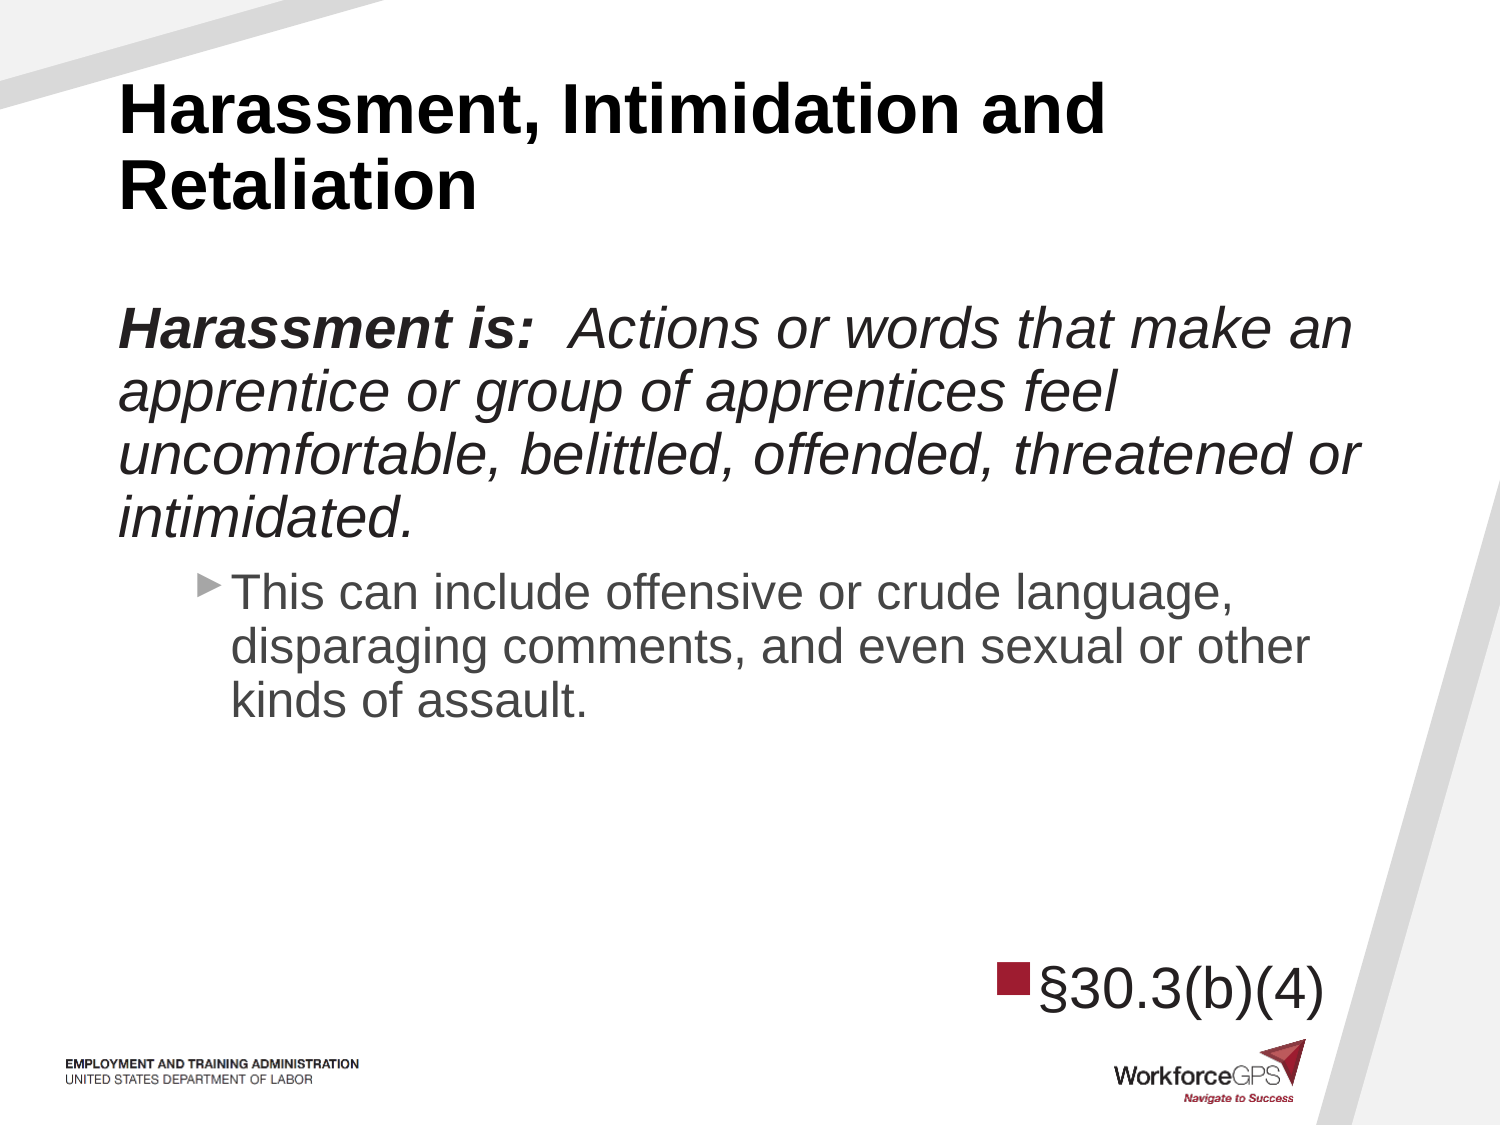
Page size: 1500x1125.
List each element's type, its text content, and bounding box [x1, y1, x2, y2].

picture [59, 1053, 370, 1092]
title Harassment, Intimidation and Retaliation [103, 59, 1409, 233]
picture [1112, 1038, 1308, 1105]
text_box §30.3(b)(4) [976, 951, 1358, 1038]
list Harassment is: Actions or words that make an apprentice or group of apprentices feel uncomfortable, belittled, offended, threatened or intimidated. This can include offensive or crude language, disparaging comments, and even sexual or other kinds of assault. [103, 290, 1409, 1014]
